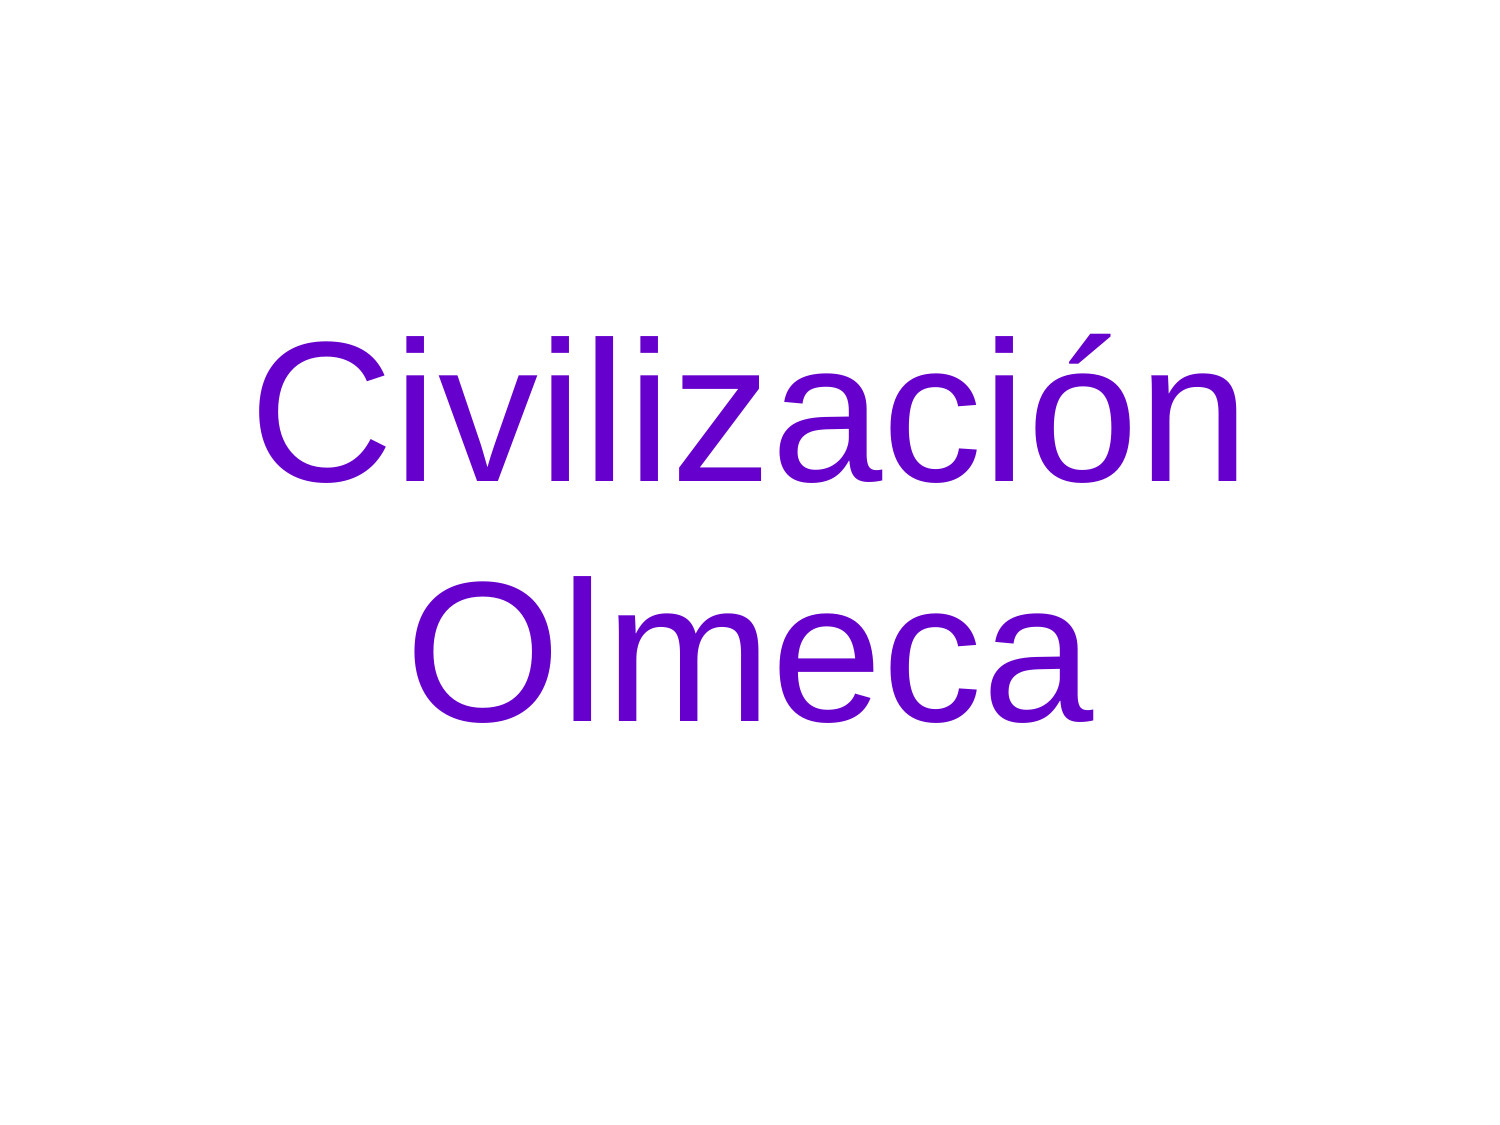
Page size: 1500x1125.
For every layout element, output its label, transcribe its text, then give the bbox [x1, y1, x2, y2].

title Civilización Olmeca [112, 349, 1388, 693]
